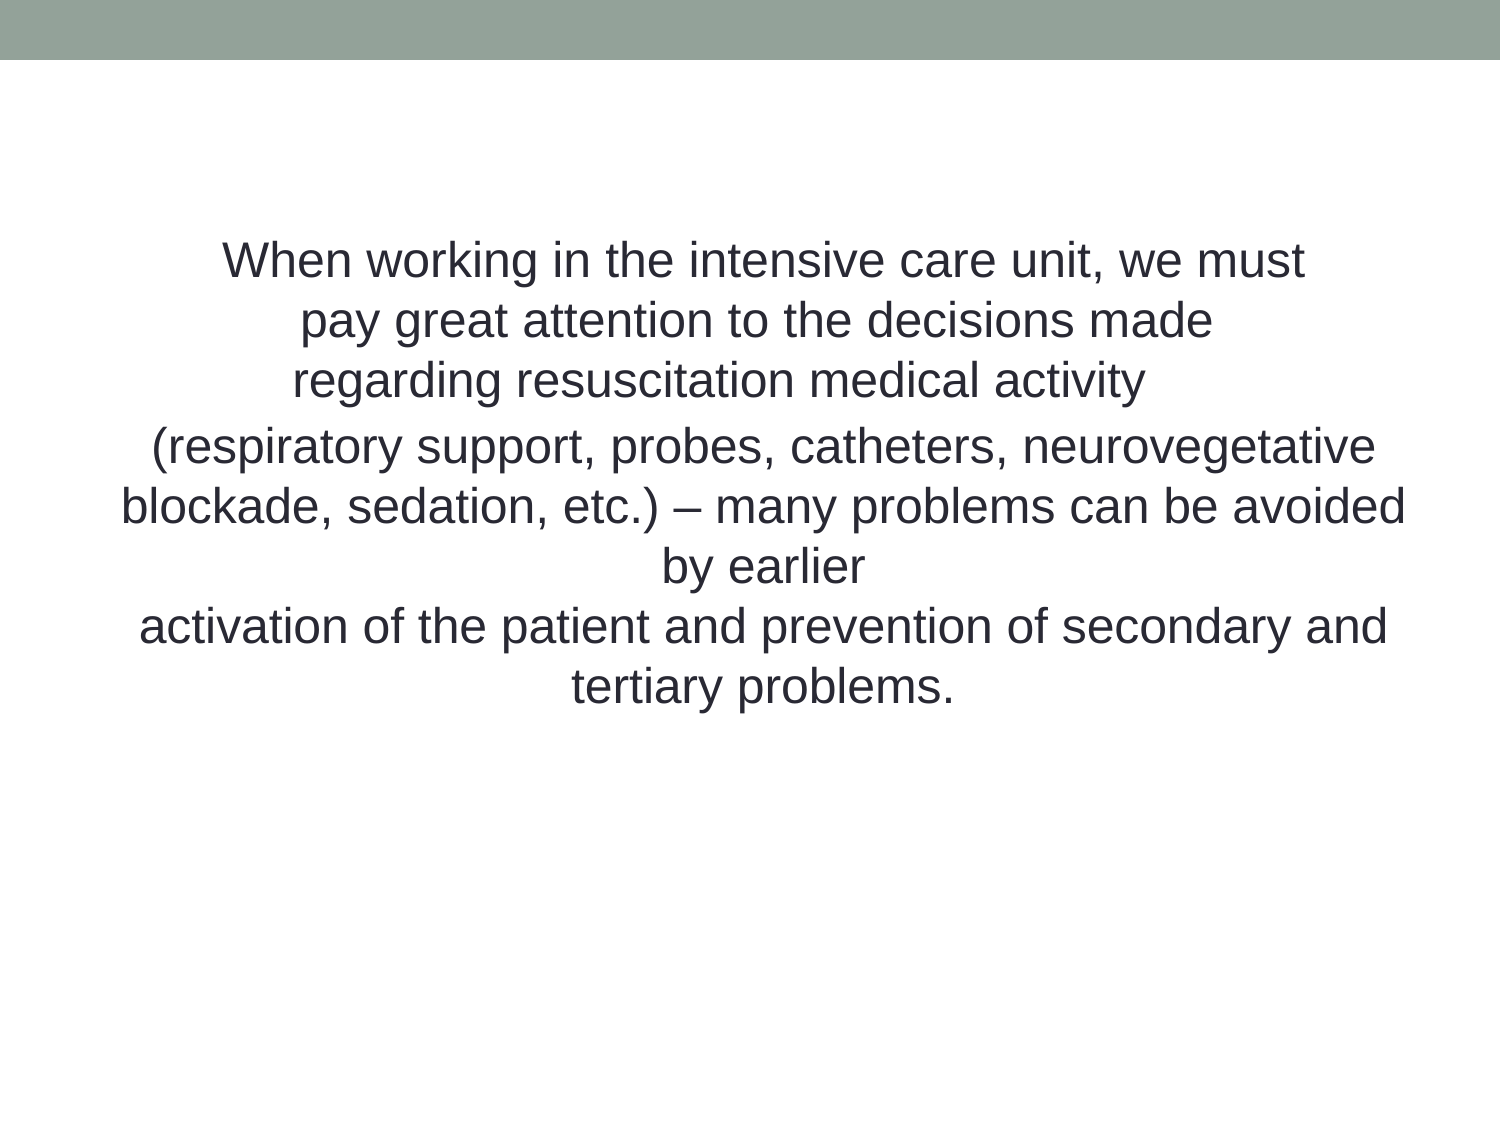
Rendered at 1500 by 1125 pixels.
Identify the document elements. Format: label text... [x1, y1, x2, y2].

text_box When working in the intensive care unit, we must pay great attention to the decisions made regarding resuscitation medical activity (respiratory support, probes, catheters, neurovegetative blockade, sedation, etc.) – many problems can be avoided by earlier activation of the patient and prevention of secondary and tertiary problems. [108, 215, 1418, 719]
